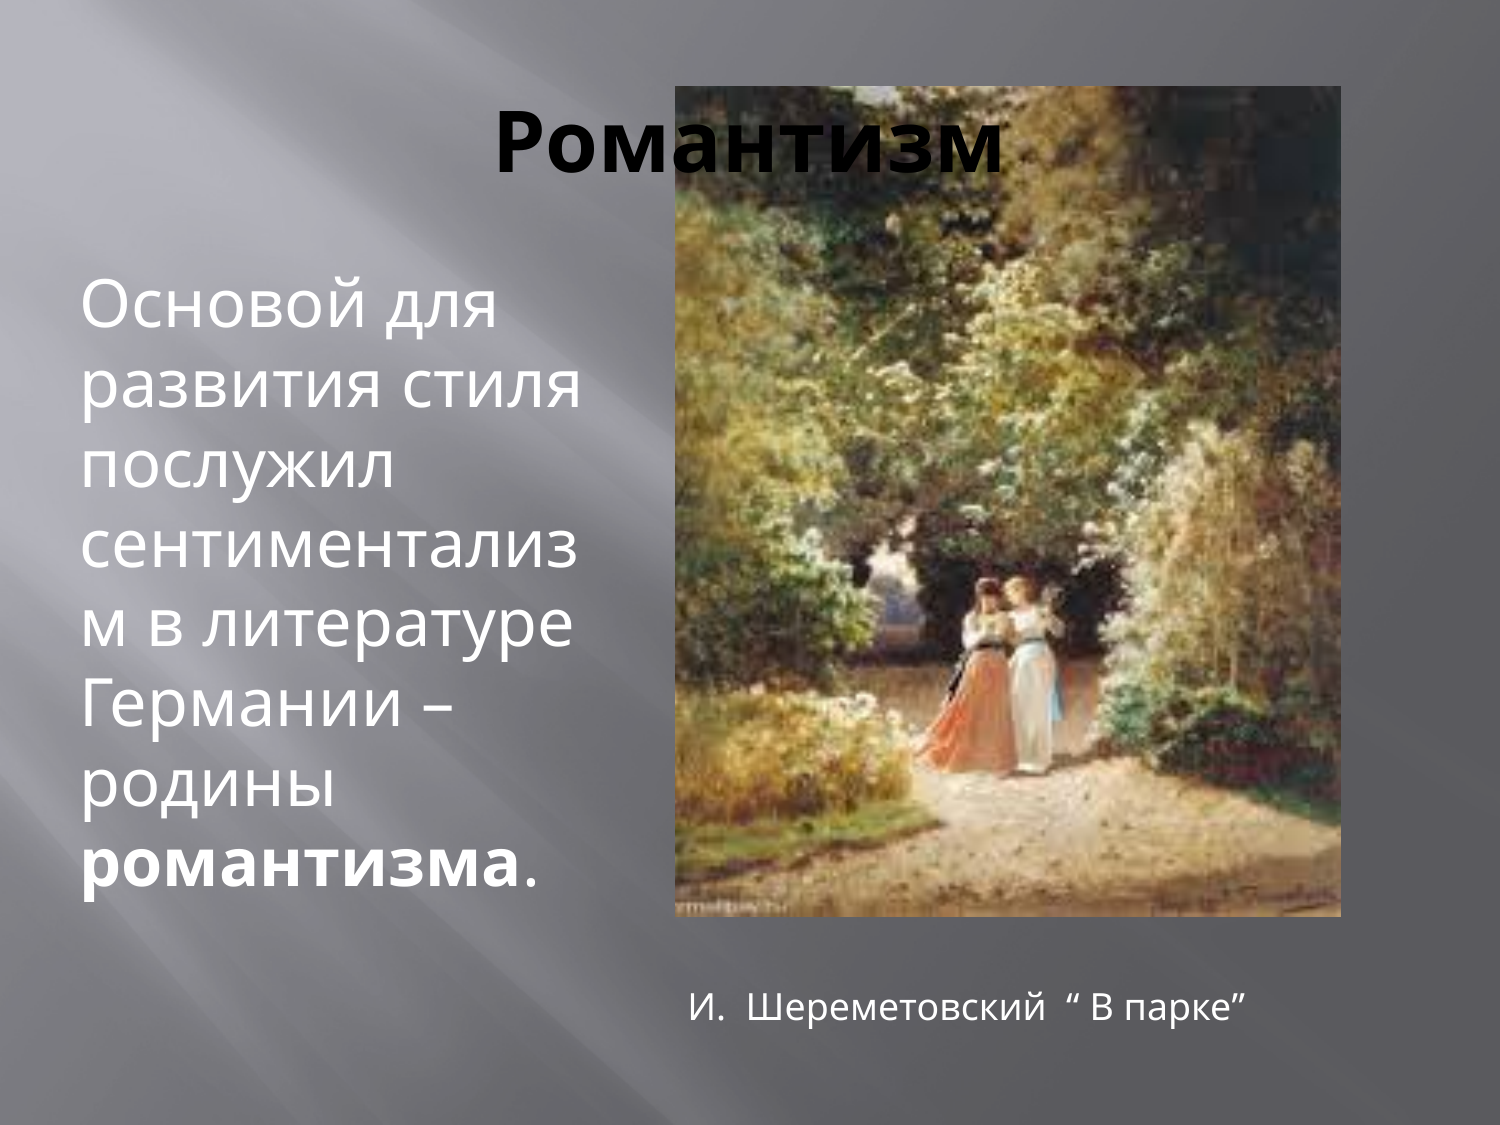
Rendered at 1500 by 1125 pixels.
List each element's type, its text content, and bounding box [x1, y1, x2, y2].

title Романтизм [75, 45, 1425, 233]
picture [675, 86, 1341, 918]
text_box Основой для развития стиля послужил сентиментализм в литературе Германии – родины романтизма. [64, 208, 609, 908]
text_box И. Шереметовский “ В парке” [204, 975, 1368, 1036]
